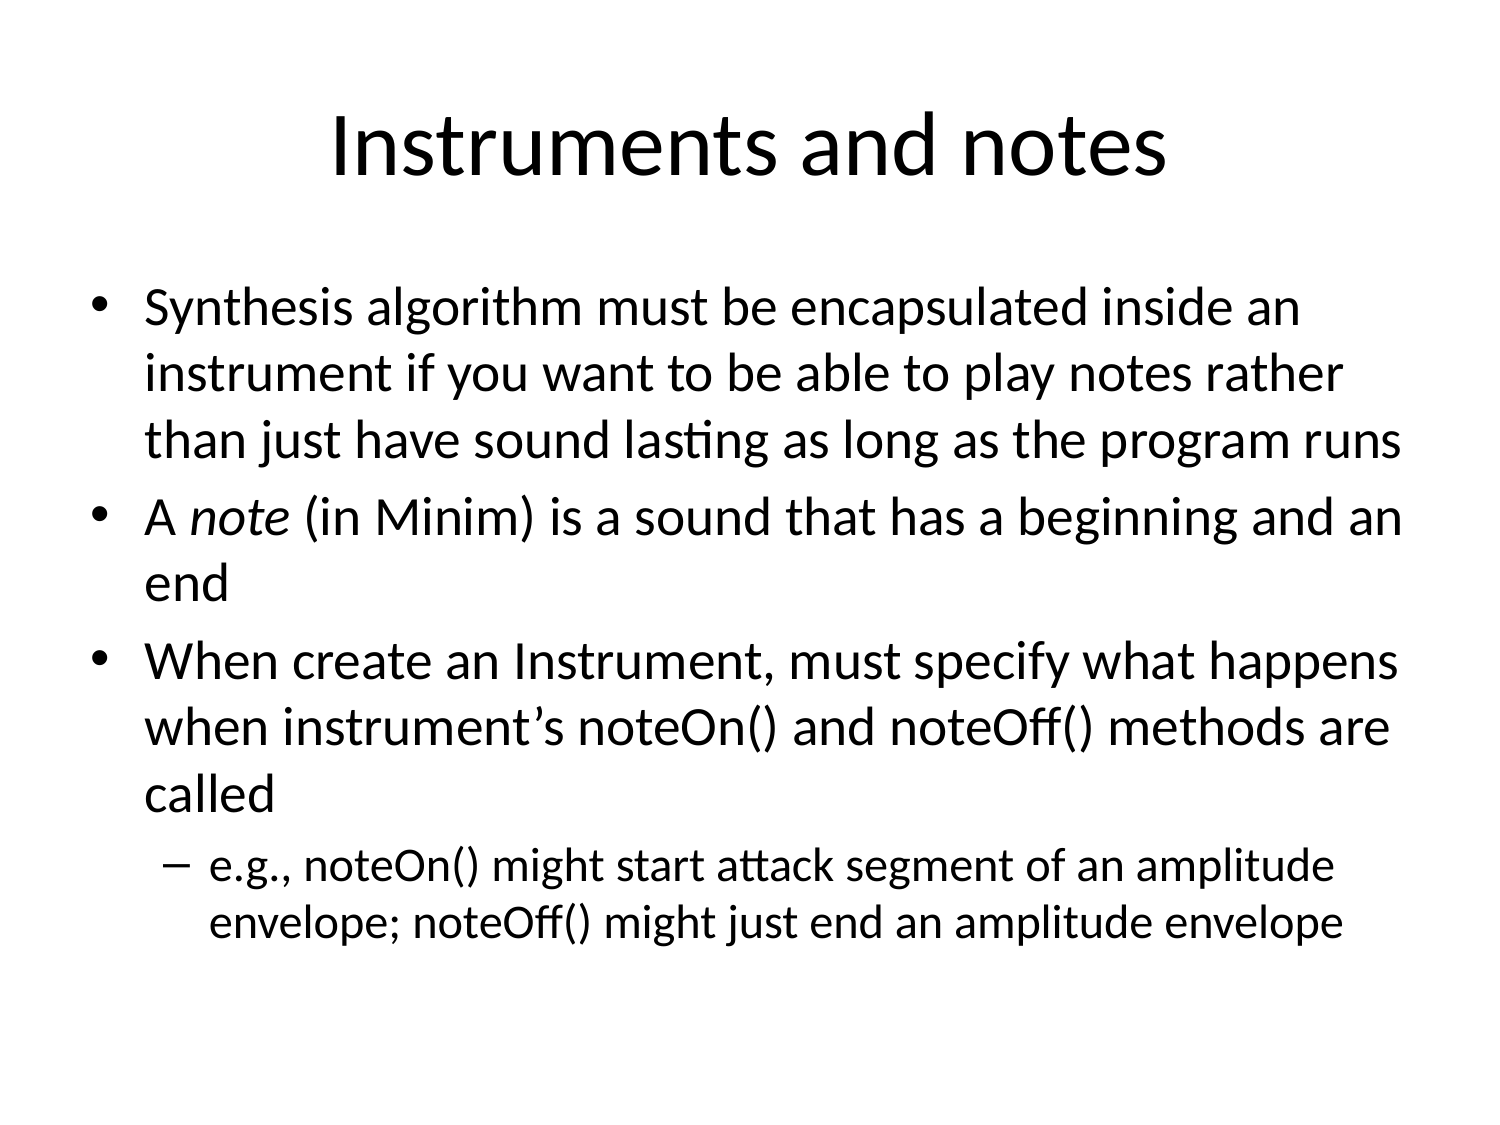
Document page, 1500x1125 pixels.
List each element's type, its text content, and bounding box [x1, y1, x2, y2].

list Synthesis algorithm must be encapsulated inside an instrument if you want to be able to play notes rather than just have sound lasting as long as the program runs A note (in Minim) is a sound that has a beginning and an end When create an Instrument, must specify what happens when instrument’s noteOn() and noteOff() methods are called e.g., noteOn() might start attack segment of an amplitude envelope; noteOff() might just end an amplitude envelope [75, 262, 1425, 1005]
title Instruments and notes [75, 45, 1425, 233]
